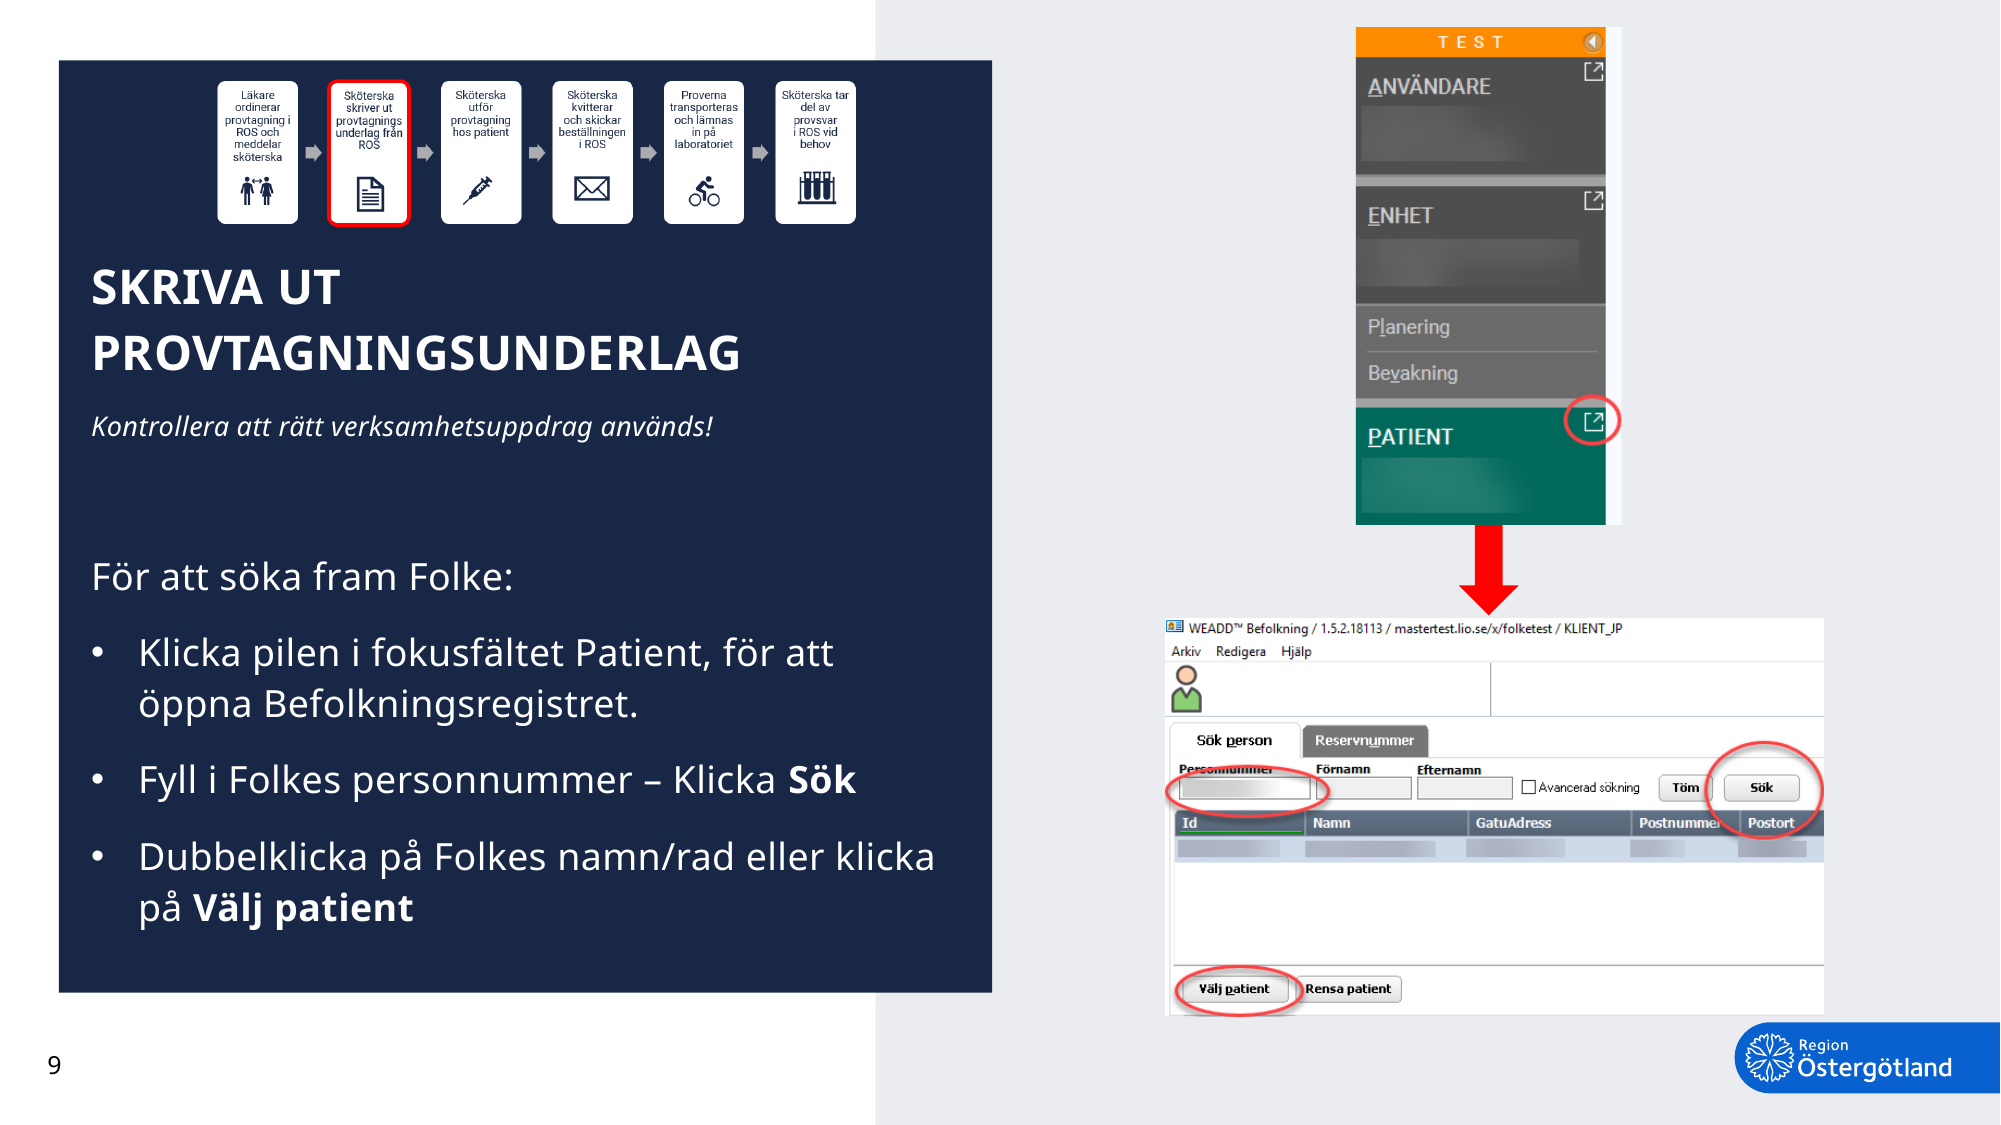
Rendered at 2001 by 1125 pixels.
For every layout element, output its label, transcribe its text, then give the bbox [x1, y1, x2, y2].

slide_number 9 [47, 1042, 107, 1085]
text_box [1468, 529, 1509, 610]
picture [1355, 27, 1622, 525]
list SKRIVA UT PROVTAGNINGSUNDERLAG Kontrollera att rätt verksamhetsuppdrag används! För att söka fram Folke: Klicka pilen i fokusfältet Patient, för att öppna Befolkningsregistret. Fyll i Folkes personnummer – Klicka Sök Dubbelklicka på Folkes namn/rad eller klicka på Välj patient [91, 248, 946, 946]
picture [1165, 618, 1824, 1017]
picture [211, 74, 863, 229]
